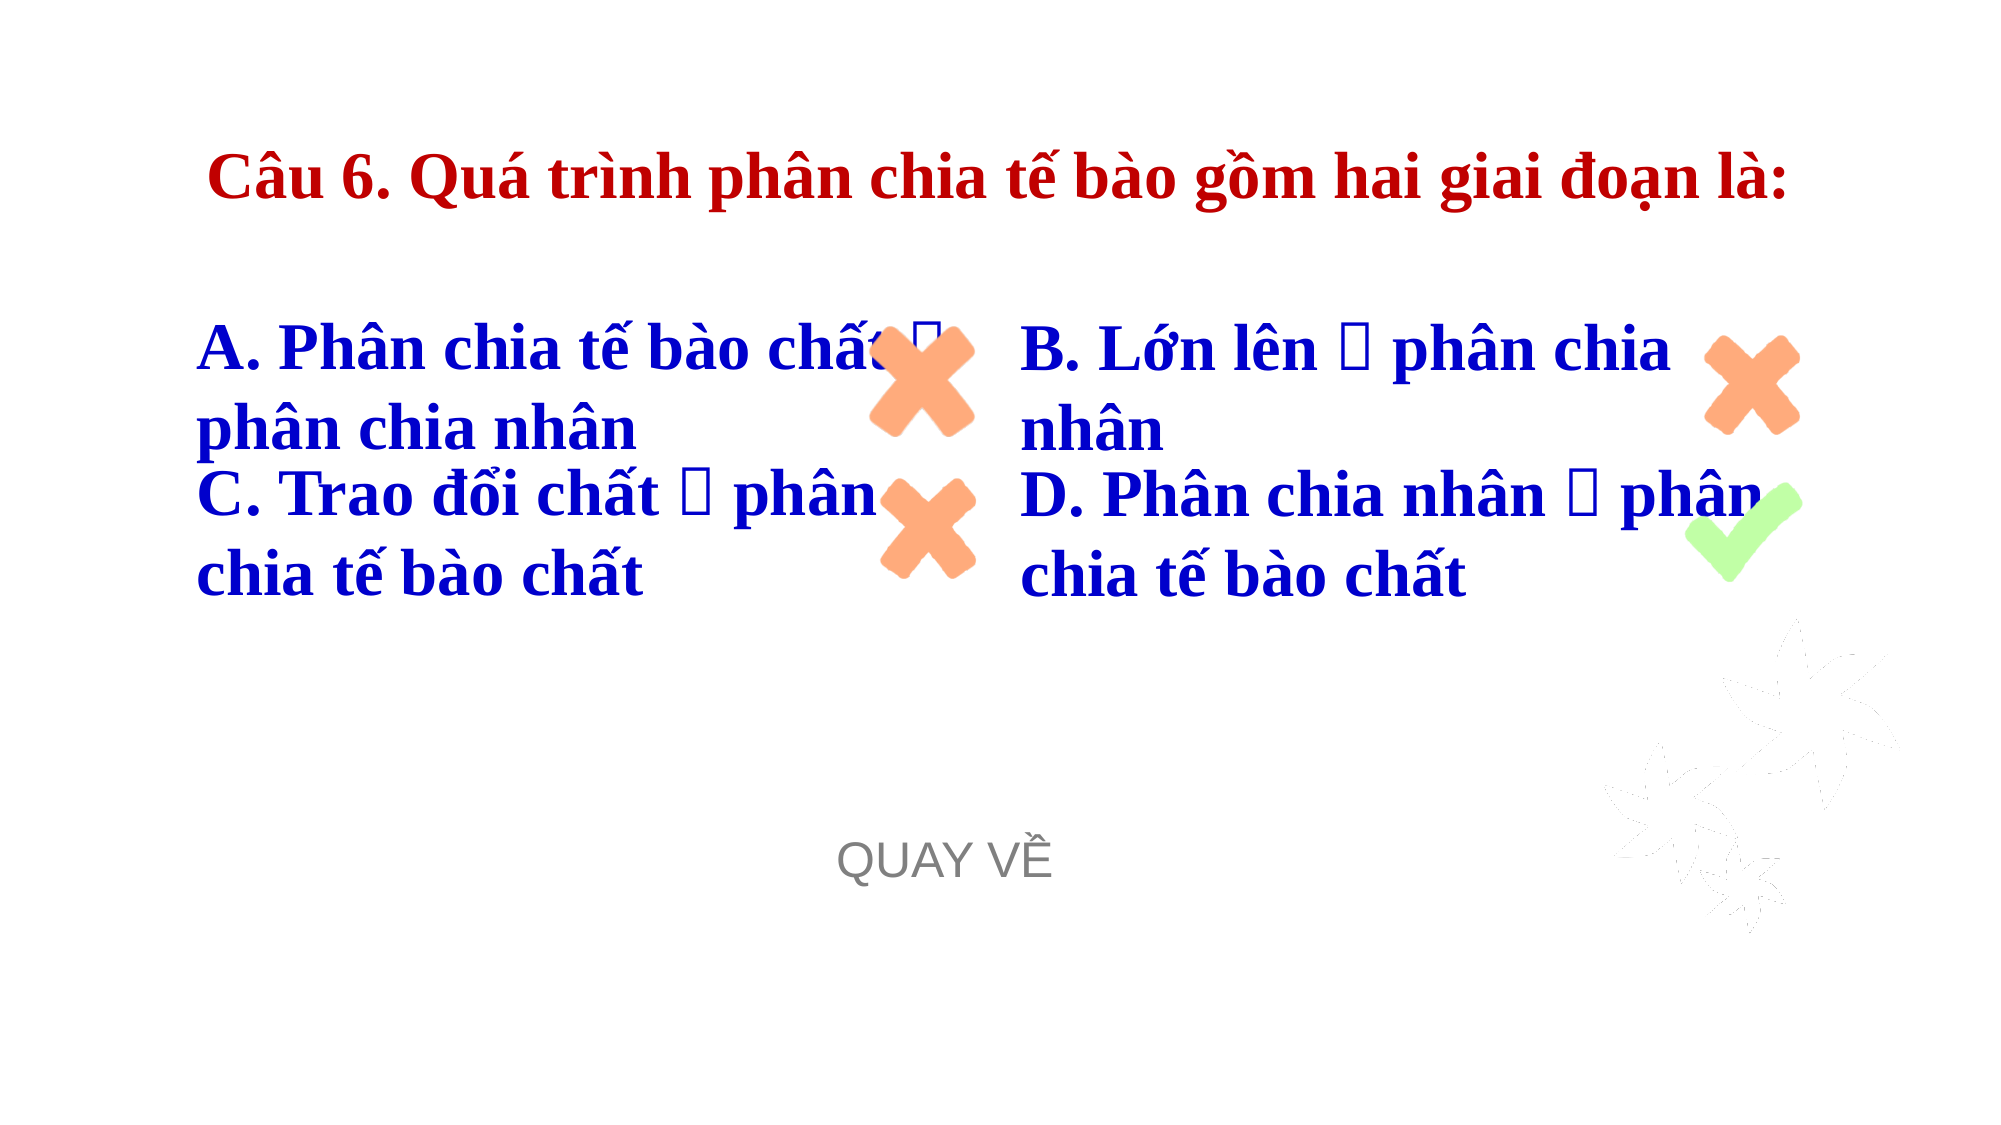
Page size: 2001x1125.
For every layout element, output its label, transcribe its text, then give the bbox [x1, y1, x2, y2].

picture [1678, 478, 1811, 584]
text_box QUAY VỀ [764, 770, 1154, 955]
text_box B. Lớn lên  phân chia nhân [1005, 319, 1811, 448]
picture [854, 323, 987, 441]
picture [866, 475, 987, 582]
text_box Câu 6. Quá trình phân chia tế bào gồm hai giai đoạn là: [135, 46, 1865, 298]
text_box A. Phân chia tế bào chất  phân chia nhân [181, 319, 988, 447]
picture [1690, 332, 1811, 438]
text_box D. Phân chia nhân  phân chia tế bào chất [1005, 465, 1811, 594]
text_box C. Trao đổi chất  phân chia tế bào chất [181, 465, 988, 593]
picture [1603, 618, 1900, 935]
